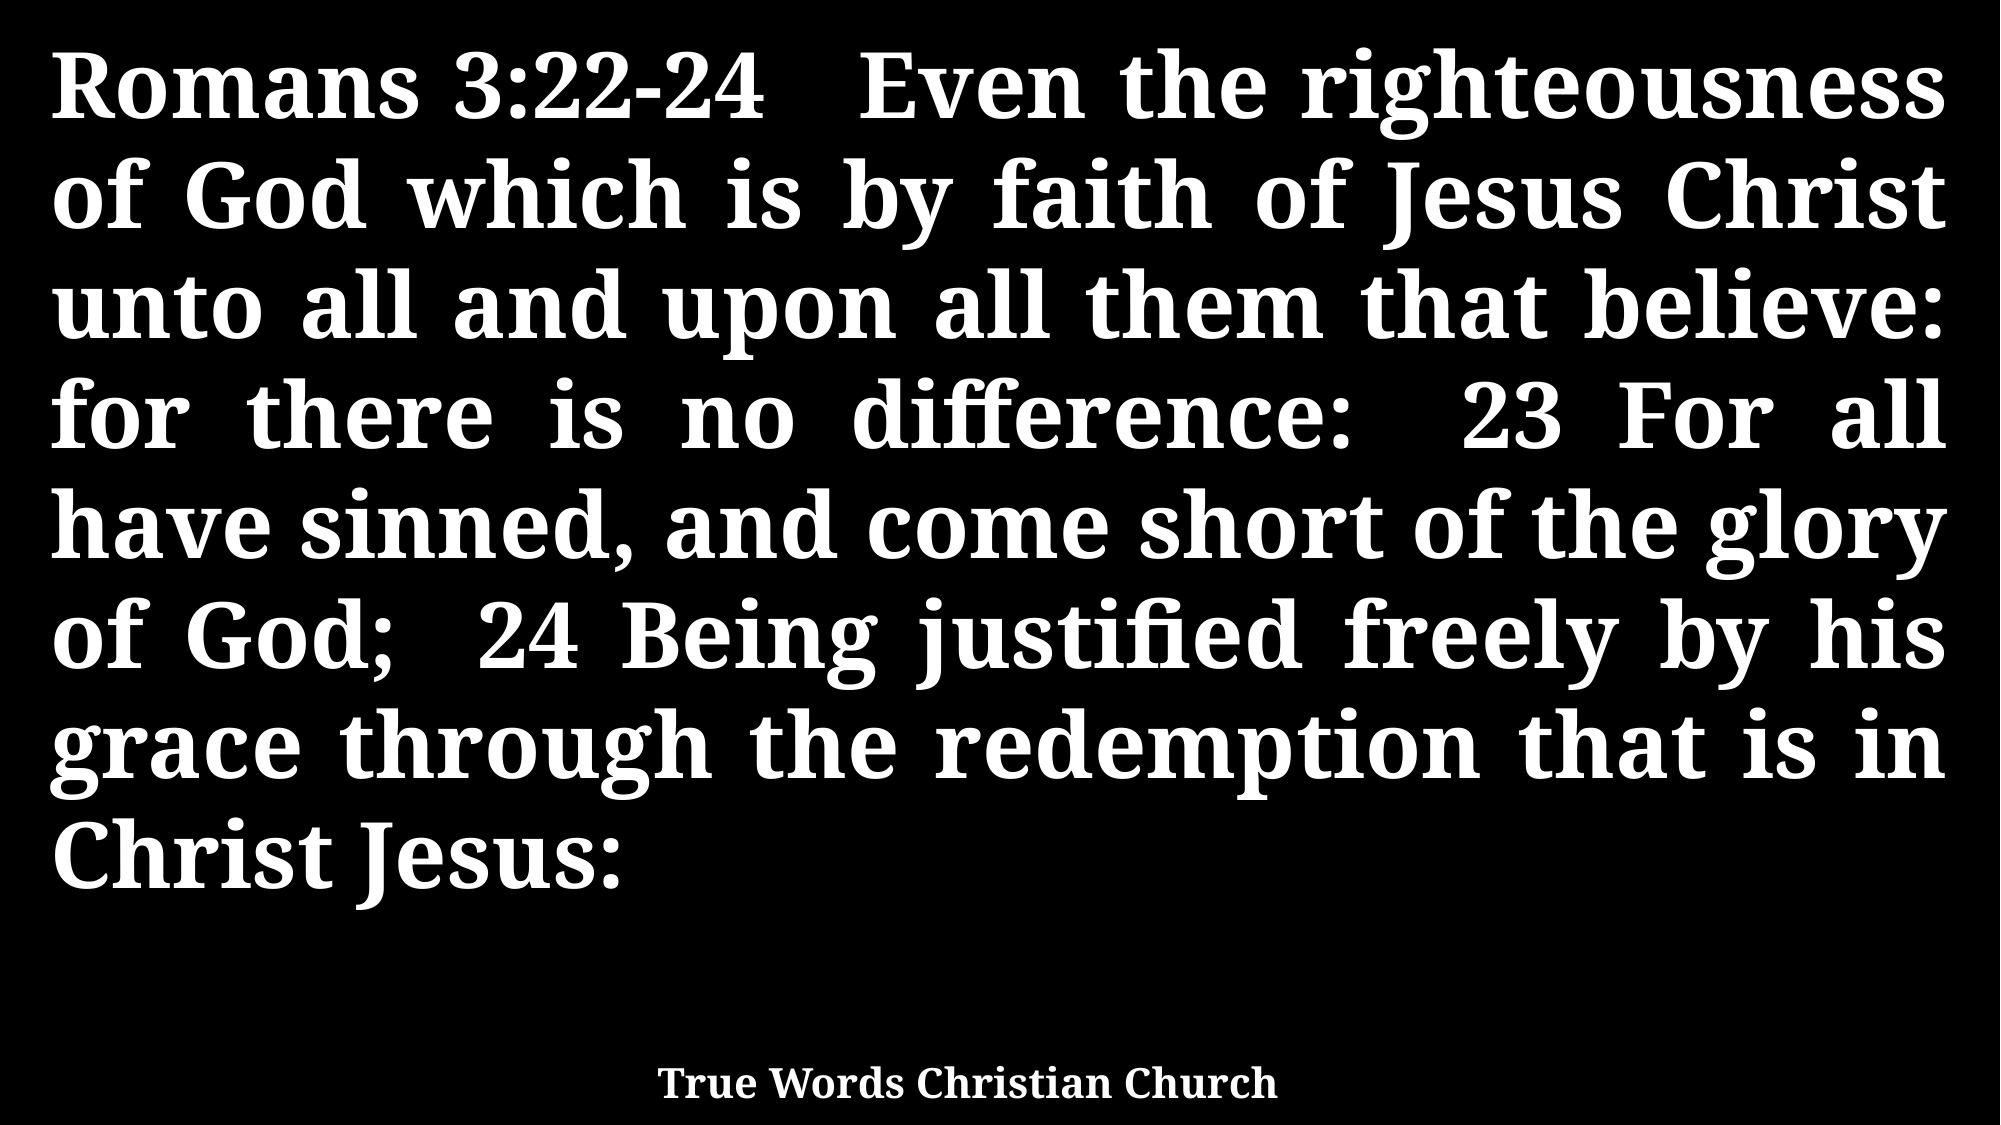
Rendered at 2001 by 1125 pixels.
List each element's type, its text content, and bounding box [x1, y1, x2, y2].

text_box Romans 3:22-24 Even the righteousness of God which is by faith of Jesus Christ unto all and upon all them that believe: for there is no difference: 23 For all have sinned, and come short of the glory of God; 24 Being justified freely by his grace through the redemption that is in Christ Jesus: [35, 19, 1965, 915]
text_box True Words Christian Church [642, 1049, 1294, 1114]
